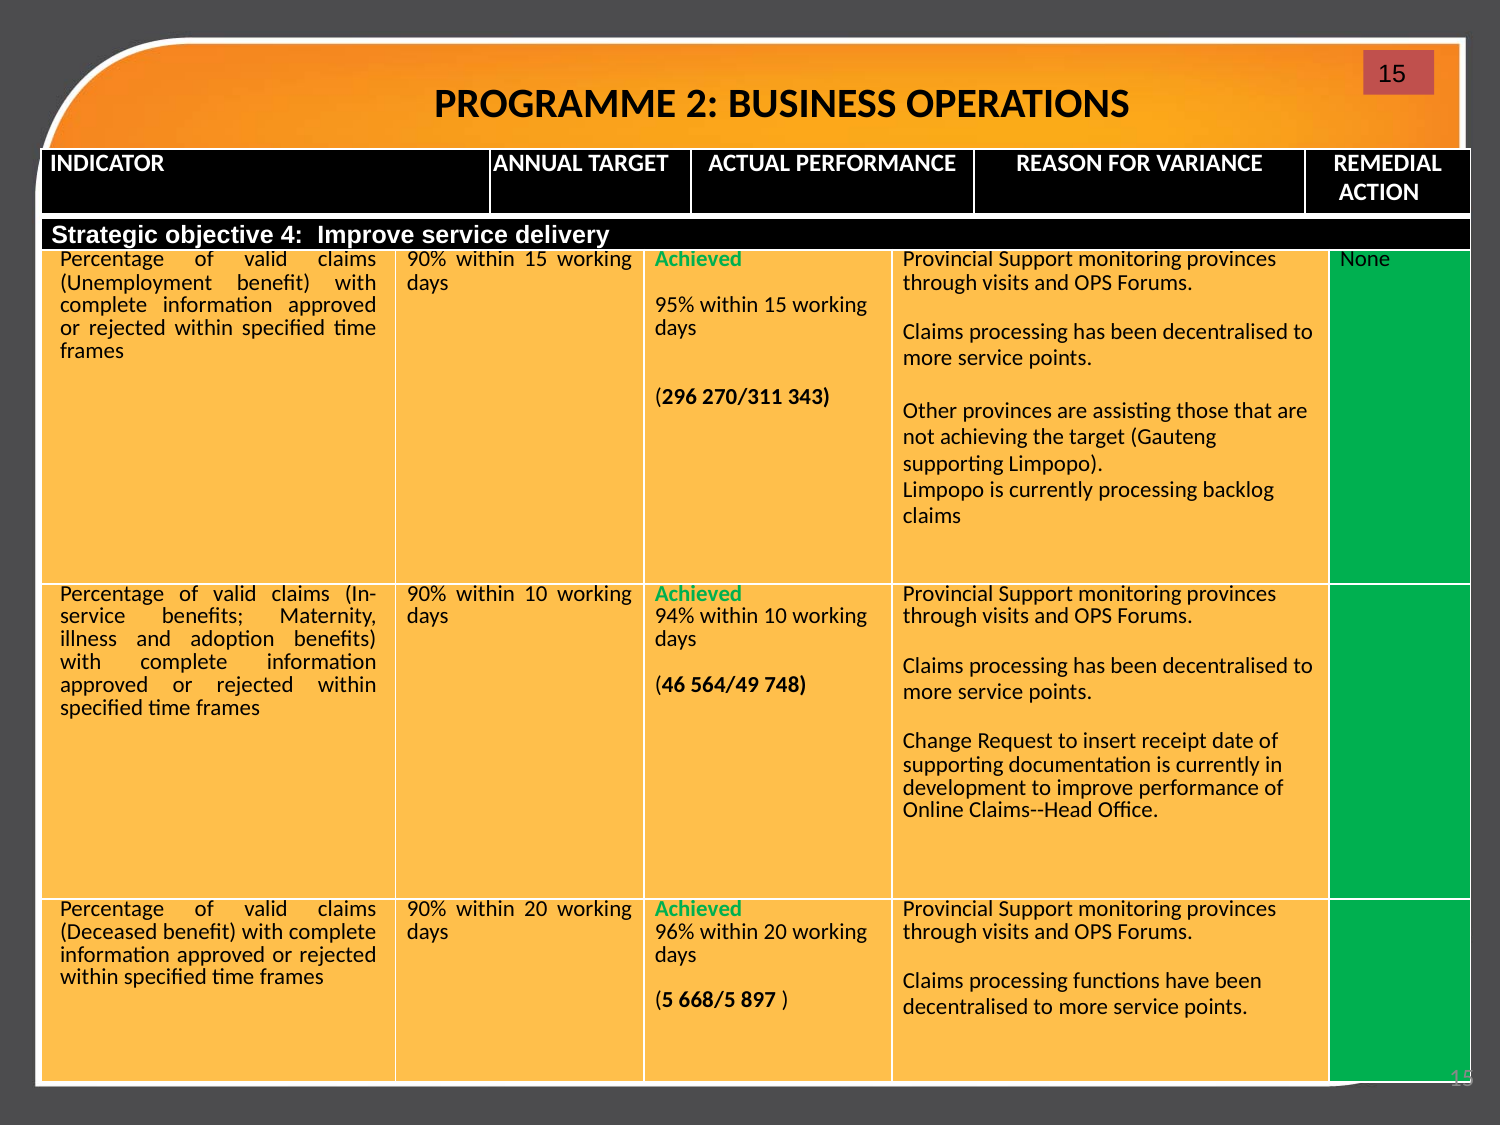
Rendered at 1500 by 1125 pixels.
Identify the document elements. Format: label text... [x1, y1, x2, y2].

table_cell 90% within 10 working days [396, 585, 643, 898]
text_box 15 [1363, 50, 1435, 95]
table_cell Strategic objective 4: Improve service delivery [42, 219, 1470, 249]
table_cell 90% within 20 working days [396, 900, 643, 1081]
table_cell 90% within 15 working days [396, 251, 643, 583]
table_cell None [1330, 251, 1470, 583]
table_cell Provincial Support monitoring provinces through visits and OPS Forums. Claims processing functions have been decentralised to more service points. [893, 900, 1328, 1081]
table_cell Percentage of valid claims (In-service benefits; Maternity, illness and adoption benefits) with complete information approved or rejected within specified time frames [42, 585, 395, 898]
table_header ANNUAL TARGET [491, 150, 690, 213]
title PROGRAMME 2: BUSINESS OPERATIONS [107, 7, 1458, 148]
table_cell [1330, 585, 1470, 898]
table_cell [1330, 900, 1470, 1046]
table_header REMEDIAL ACTION [1306, 150, 1470, 213]
table_cell Percentage of valid claims (Deceased benefit) with complete information approved or rejected within specified time frames [42, 900, 395, 1081]
picture [0, 0, 1500, 1125]
table_cell Achieved 95% within 15 working days (296 270/311 343) [645, 251, 891, 583]
table_header ACTUAL PERFORMANCE [692, 150, 973, 213]
table_cell Provincial Support monitoring provinces through visits and OPS Forums. Claims processing has been decentralised to more service points. Change Request to insert receipt date of supporting documentation is currently in development to improve performance of Online Claims--Head Office. [893, 585, 1328, 898]
table_cell Achieved 96% within 20 working days (5 668/5 897 ) [645, 900, 891, 1081]
slide_number 15 [1139, 1046, 1490, 1106]
table_header INDICATOR [42, 150, 489, 213]
table_cell Achieved 94% within 10 working days (46 564/49 748) [645, 585, 891, 898]
table_header REASON FOR VARIANCE [975, 150, 1304, 213]
table_cell Percentage of valid claims (Unemployment benefit) with complete information approved or rejected within specified time frames [42, 251, 395, 583]
table_cell Provincial Support monitoring provinces through visits and OPS Forums. Claims processing has been decentralised to more service points. Other provinces are assisting those that are not achieving the target (Gauteng supporting Limpopo). Limpopo is currently processing backlog claims [893, 251, 1328, 583]
